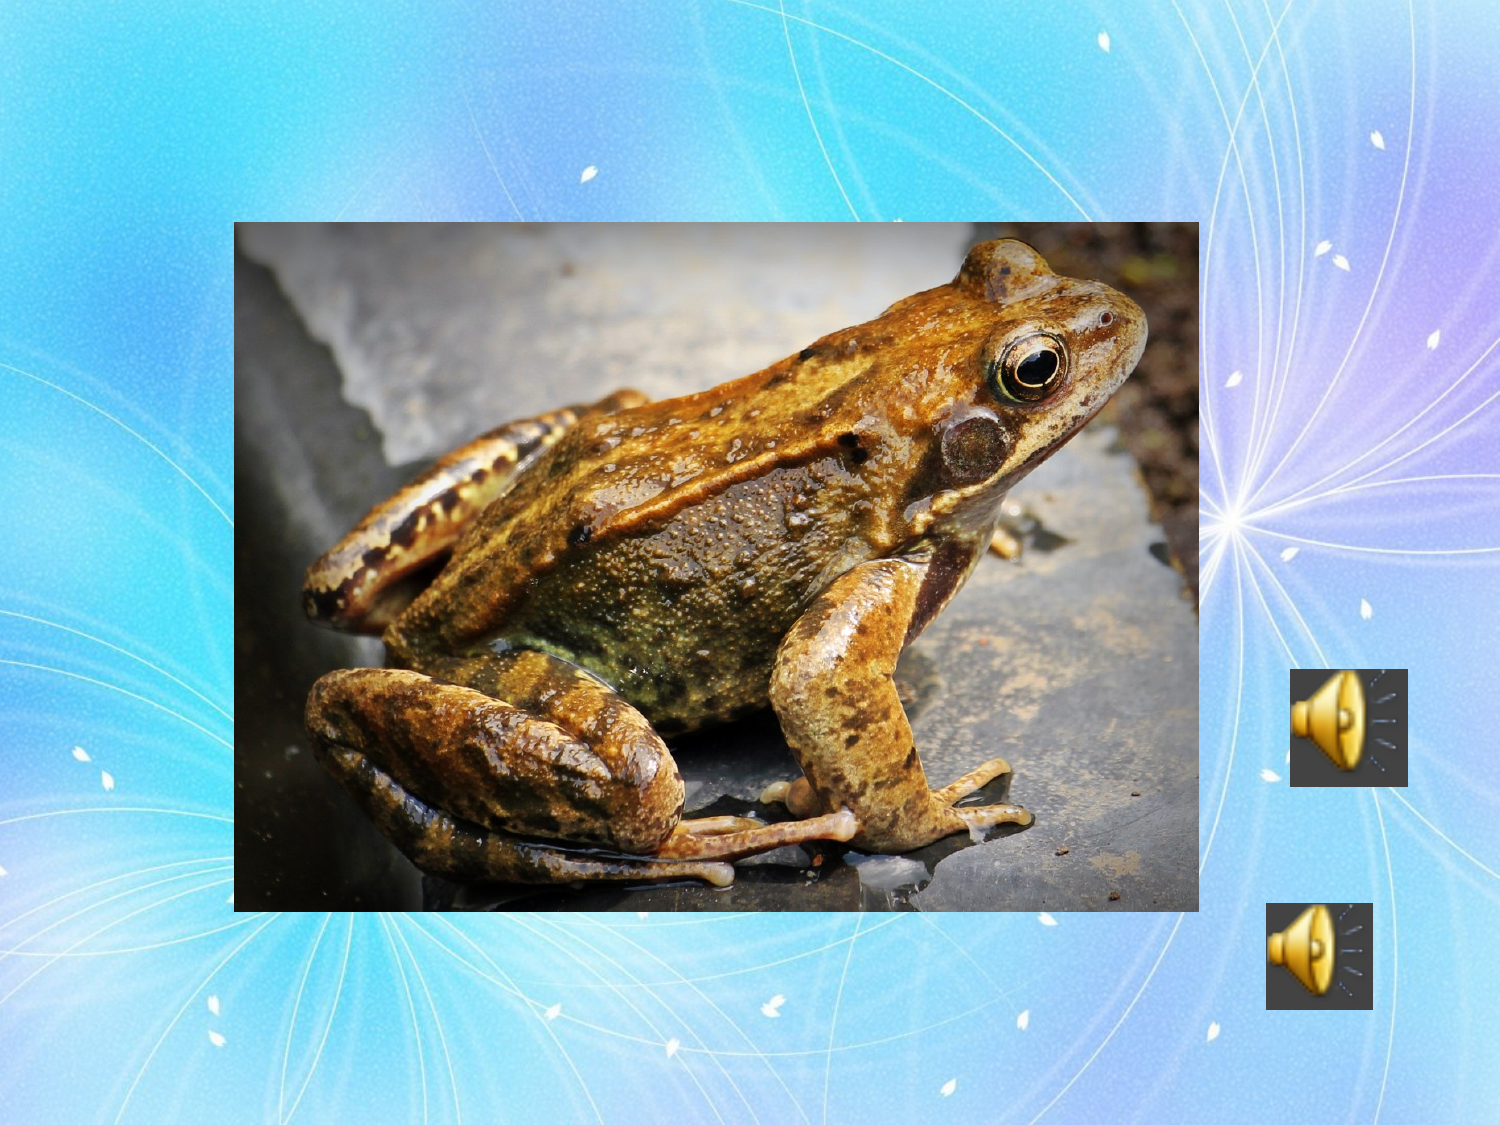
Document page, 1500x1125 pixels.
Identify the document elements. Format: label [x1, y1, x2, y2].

picture [0, 0, 1500, 1125]
list [1265, 902, 1375, 1012]
